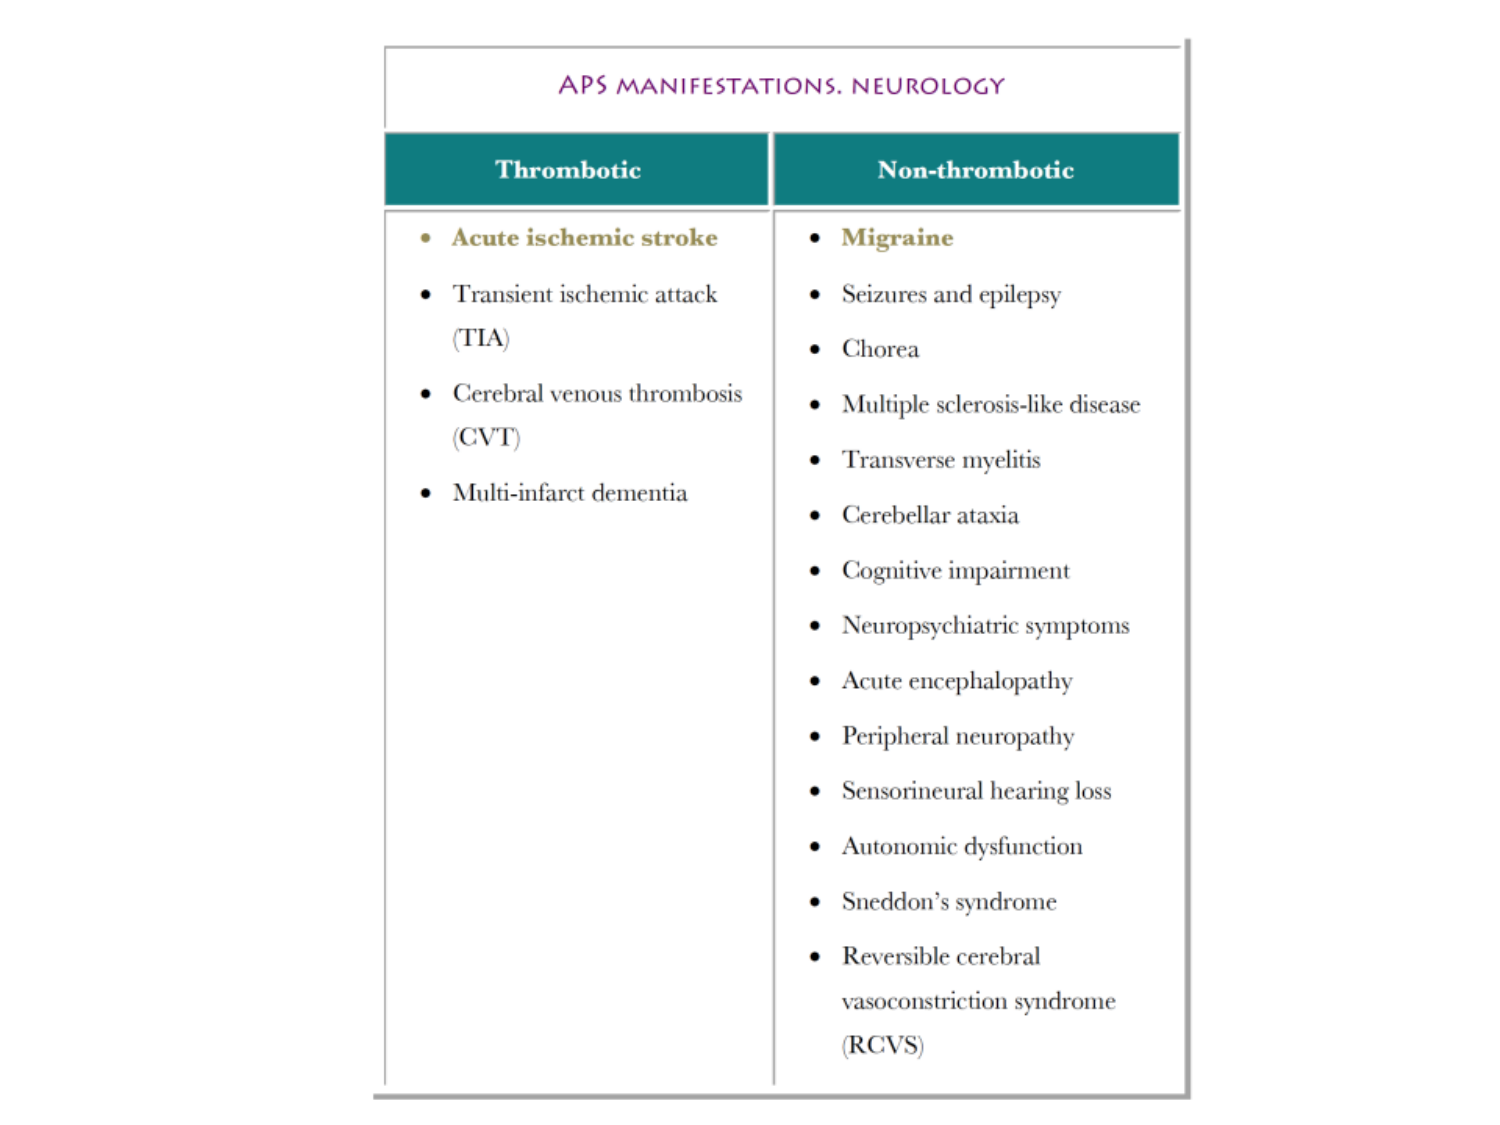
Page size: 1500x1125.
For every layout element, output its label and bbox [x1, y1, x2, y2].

picture [360, 24, 1209, 1125]
